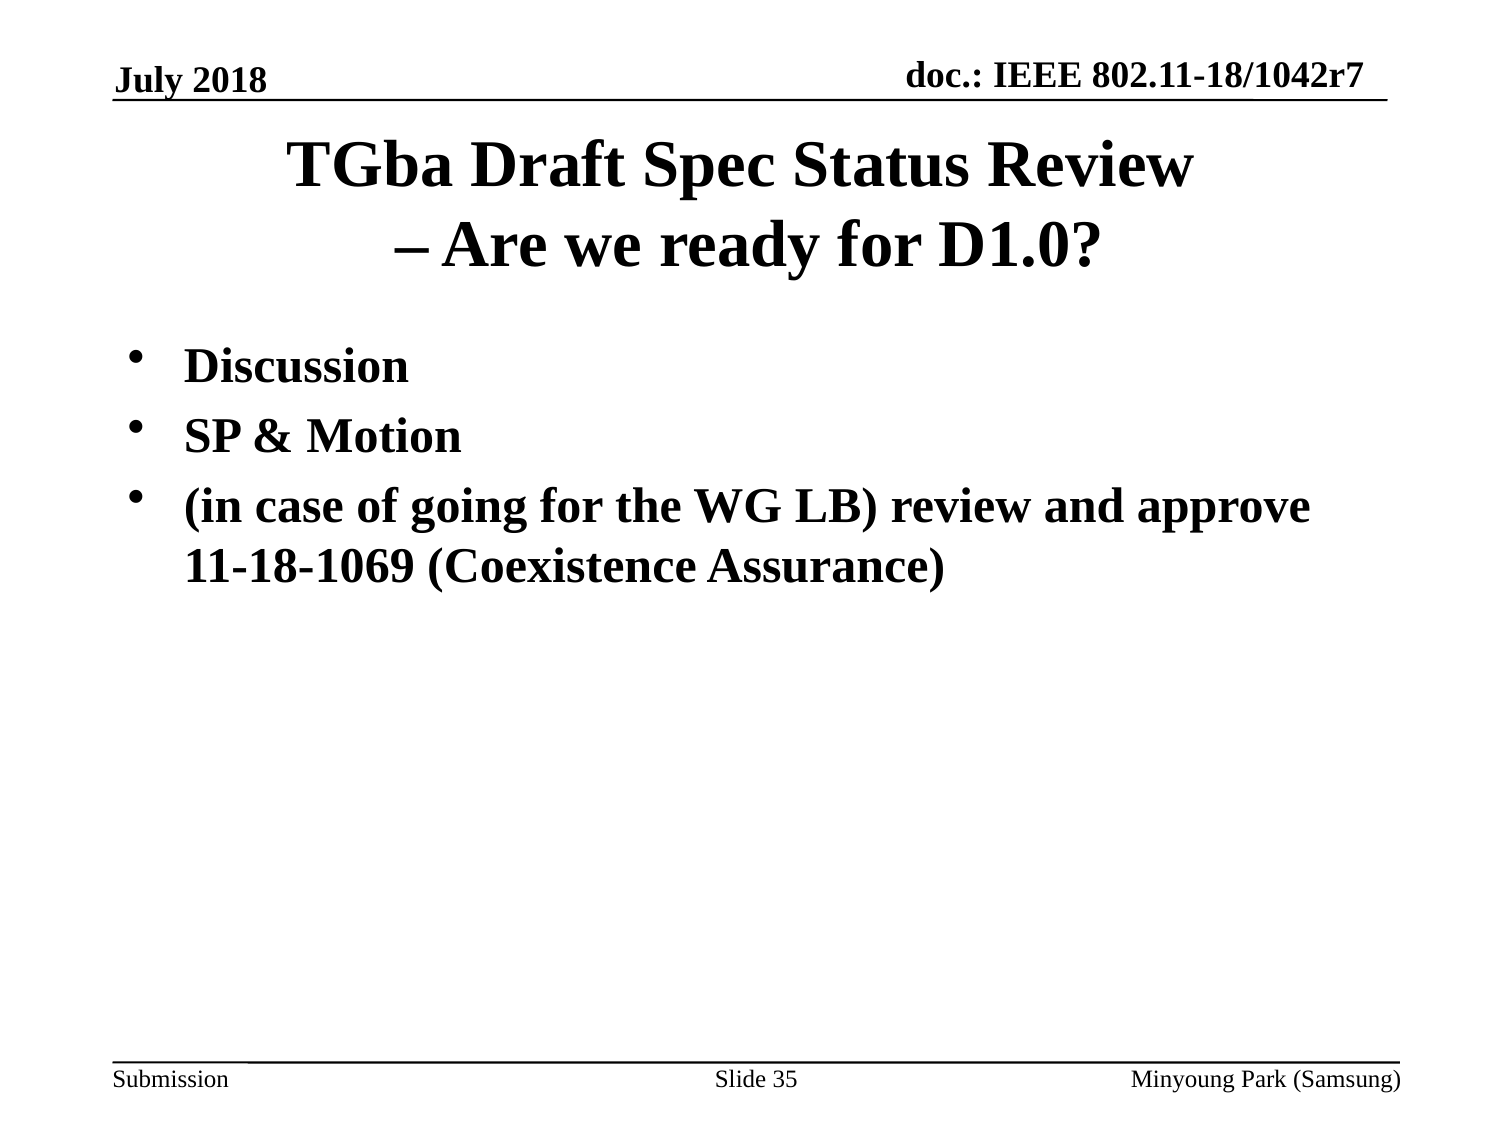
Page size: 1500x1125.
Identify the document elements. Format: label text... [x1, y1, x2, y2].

title TGba Draft Spec Status Review – Are we ready for D1.0? [112, 112, 1388, 288]
footer Minyoung Park (Samsung) [949, 1061, 1402, 1093]
slide_number Slide 35 [712, 1061, 800, 1093]
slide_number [114, 54, 335, 101]
list Discussion SP & Motion (in case of going for the WG LB) review and approve 11-18-1069 (Coexistence Assurance) [112, 324, 1388, 1000]
